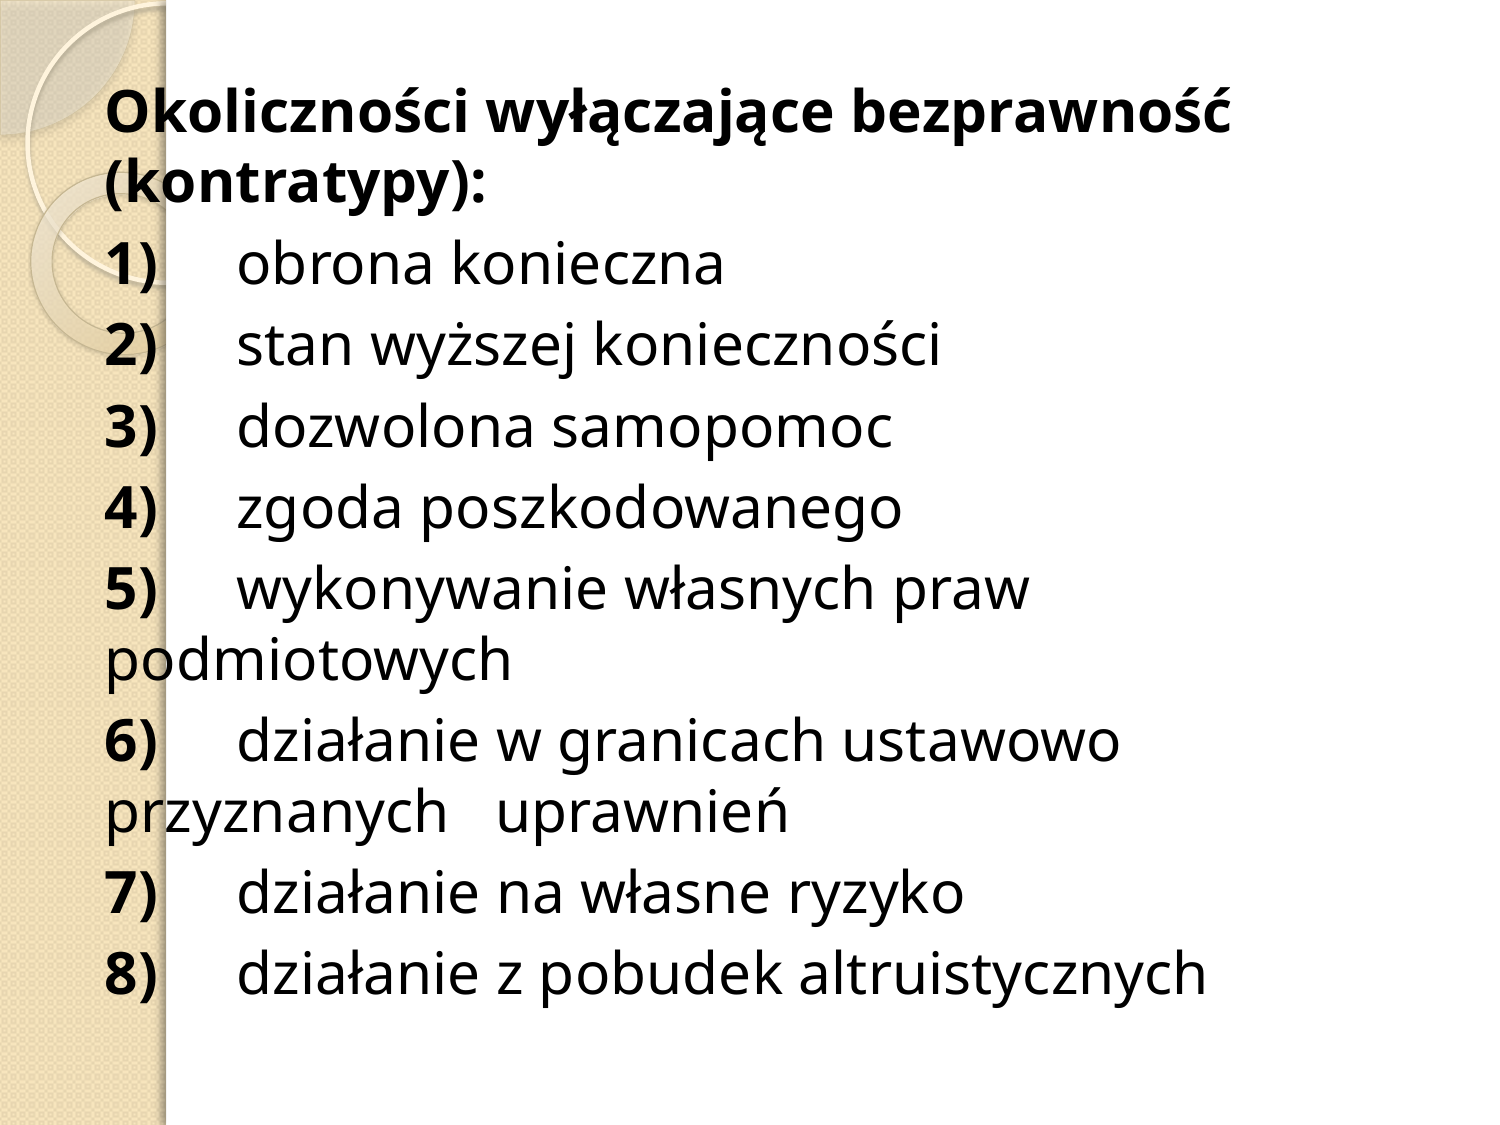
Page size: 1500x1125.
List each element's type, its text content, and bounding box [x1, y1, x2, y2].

list Okoliczności wyłączające bezprawność (kontratypy): 1) obrona konieczna 2) stan wyższej konieczności 3) dozwolona samopomoc 4) zgoda poszkodowanego 5) wykonywanie własnych praw podmiotowych 6) działanie w granicach ustawowo przyznanych uprawnień 7) działanie na własne ryzyko 8) działanie z pobudek altruistycznych [76, 66, 1427, 1024]
